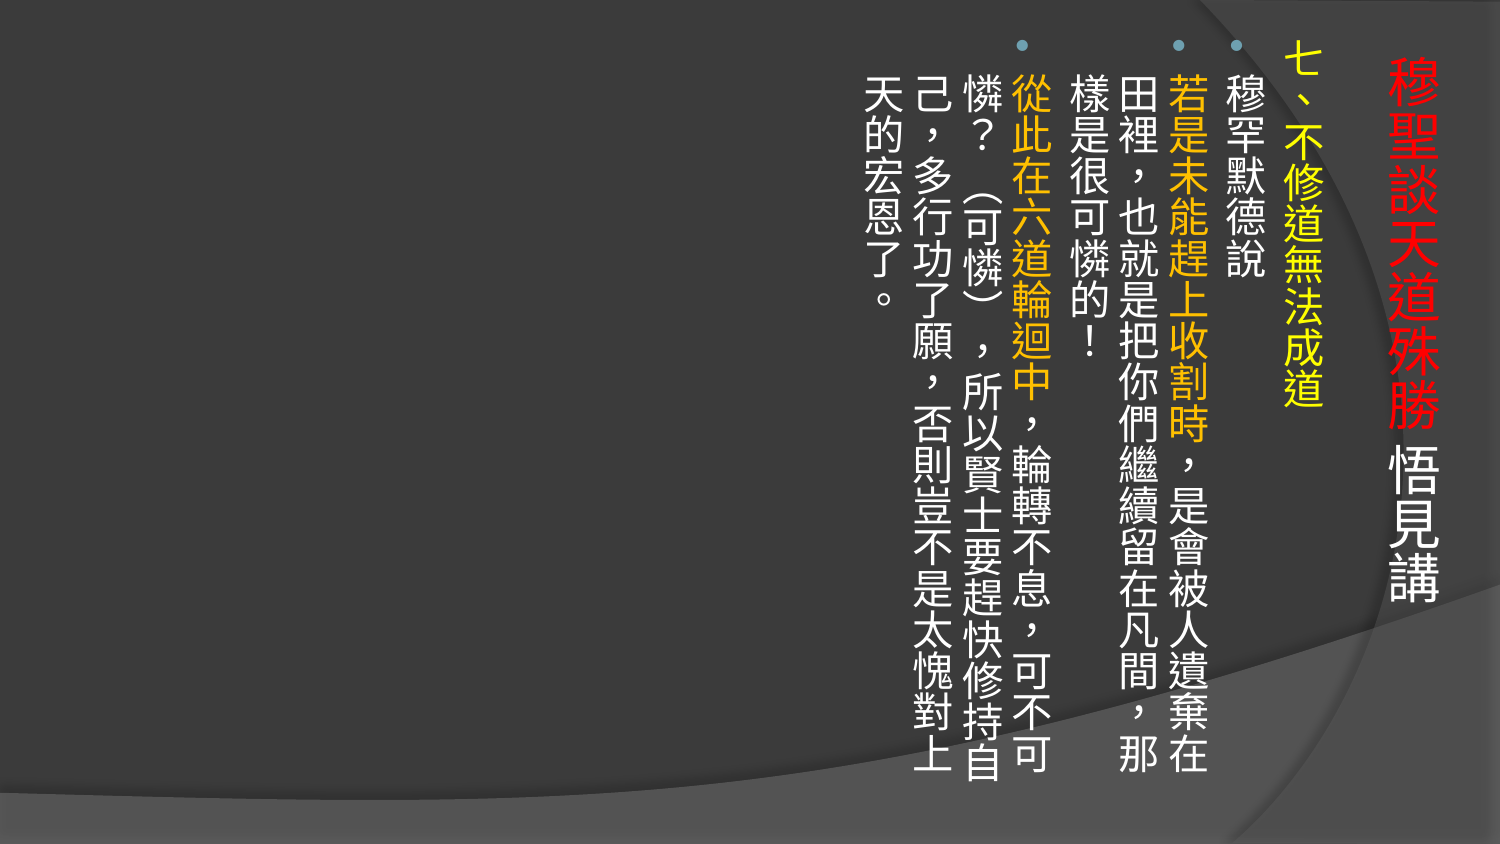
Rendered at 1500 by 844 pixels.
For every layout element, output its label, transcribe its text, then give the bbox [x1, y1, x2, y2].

title 穆聖談天道殊勝 悟見講 [1353, 43, 1473, 812]
list 七、不修道無法成道 穆罕默德說 若是未能趕上收割時，是會被人遺棄在田裡，也就是把你們繼續留在凡間，那樣是很可憐的！ 從此在六道輪迴中，輪轉不息，可不可憐？ （可憐），所以賢士要趕快修持自己，多行功了願，否則豈不是太愧對上天的宏恩了。 [29, 20, 1353, 824]
